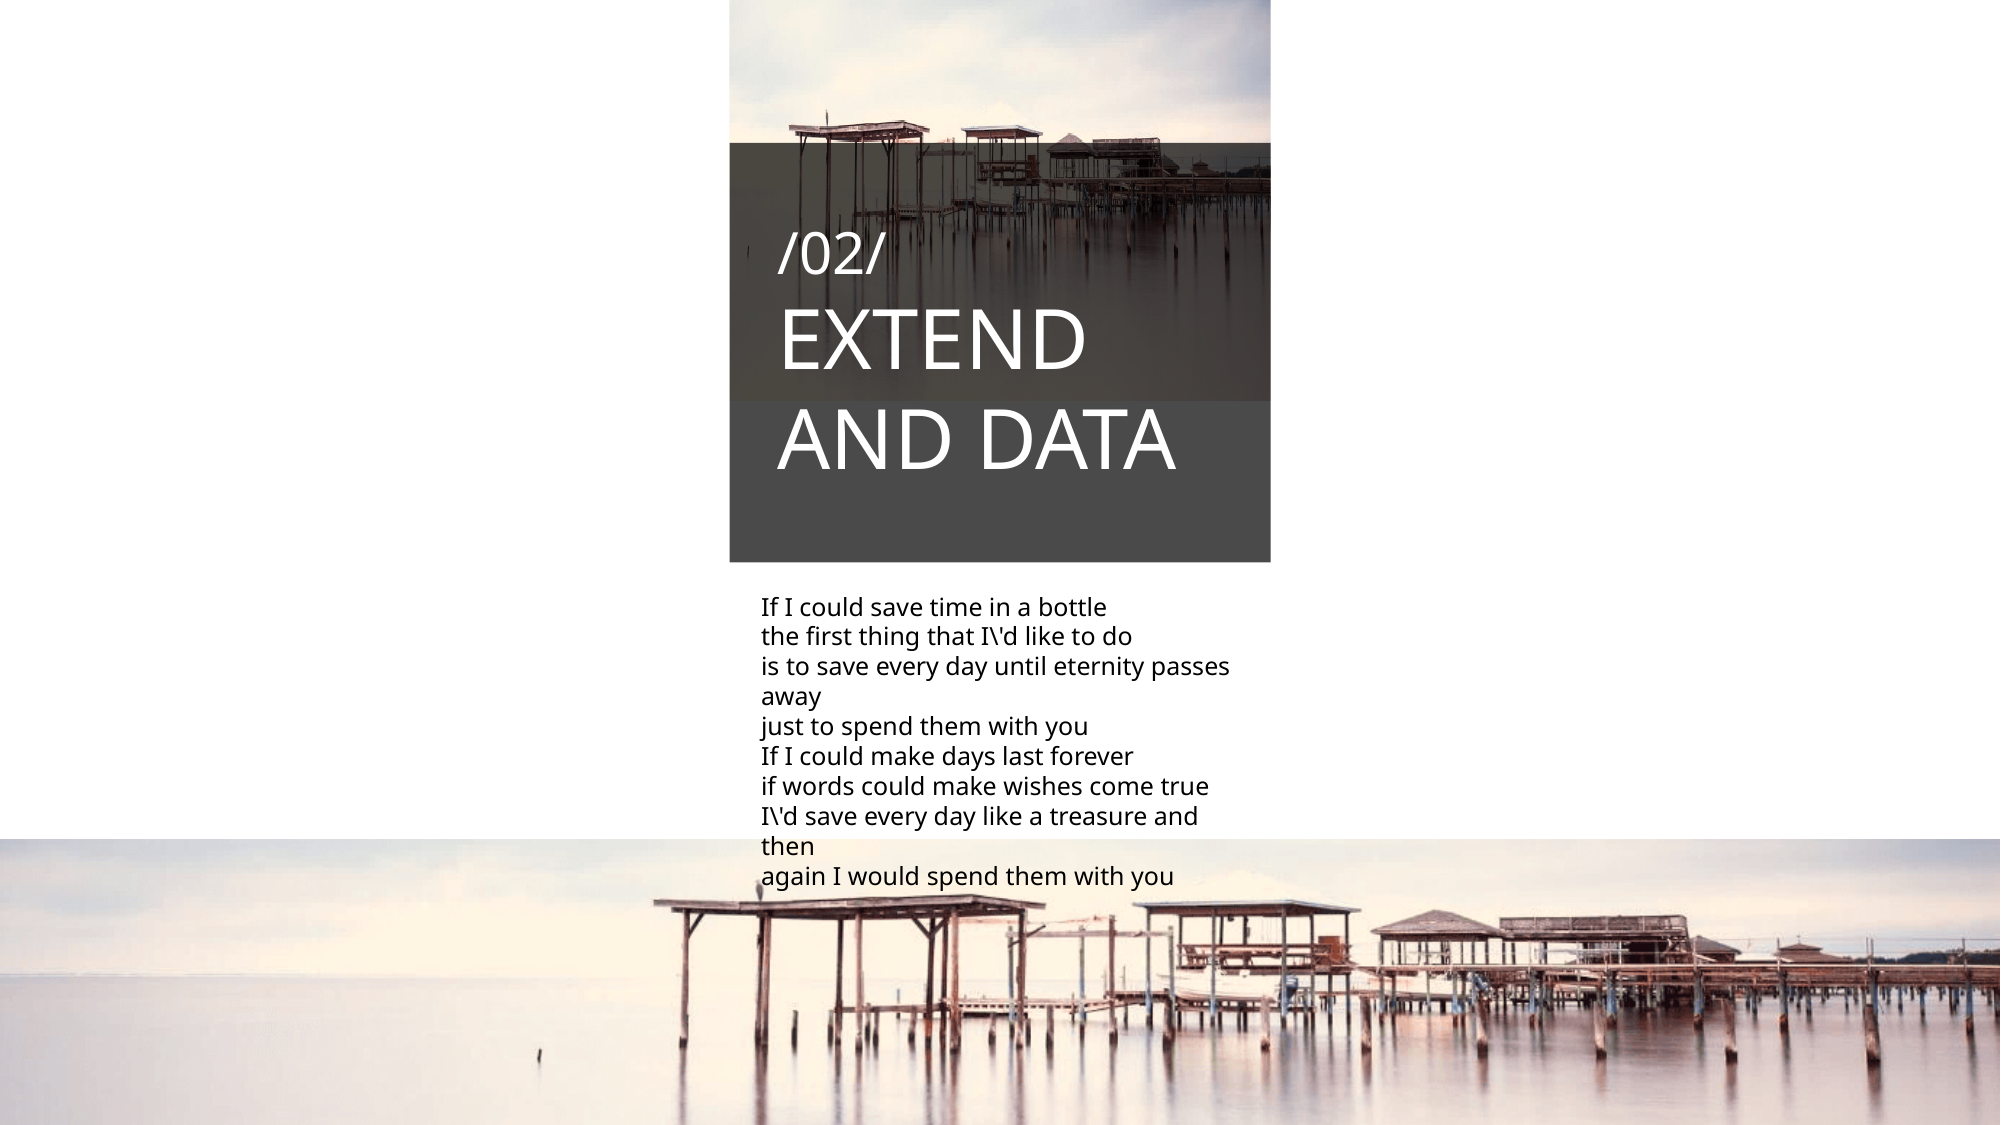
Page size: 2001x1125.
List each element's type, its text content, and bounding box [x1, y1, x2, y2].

text_box [728, 142, 1272, 563]
picture [729, 0, 1271, 402]
text_box /02/ EXTEND AND DATA [762, 402, 1271, 494]
text_box If I could save time in a bottle the first thing that I\'d like to do is to save every day until eternity passes away just to spend them with you If I could make days last forever if words could make wishes come true I\'d save every day like a treasure and then again I would spend them with you [746, 583, 1254, 839]
picture [0, 839, 2000, 1125]
